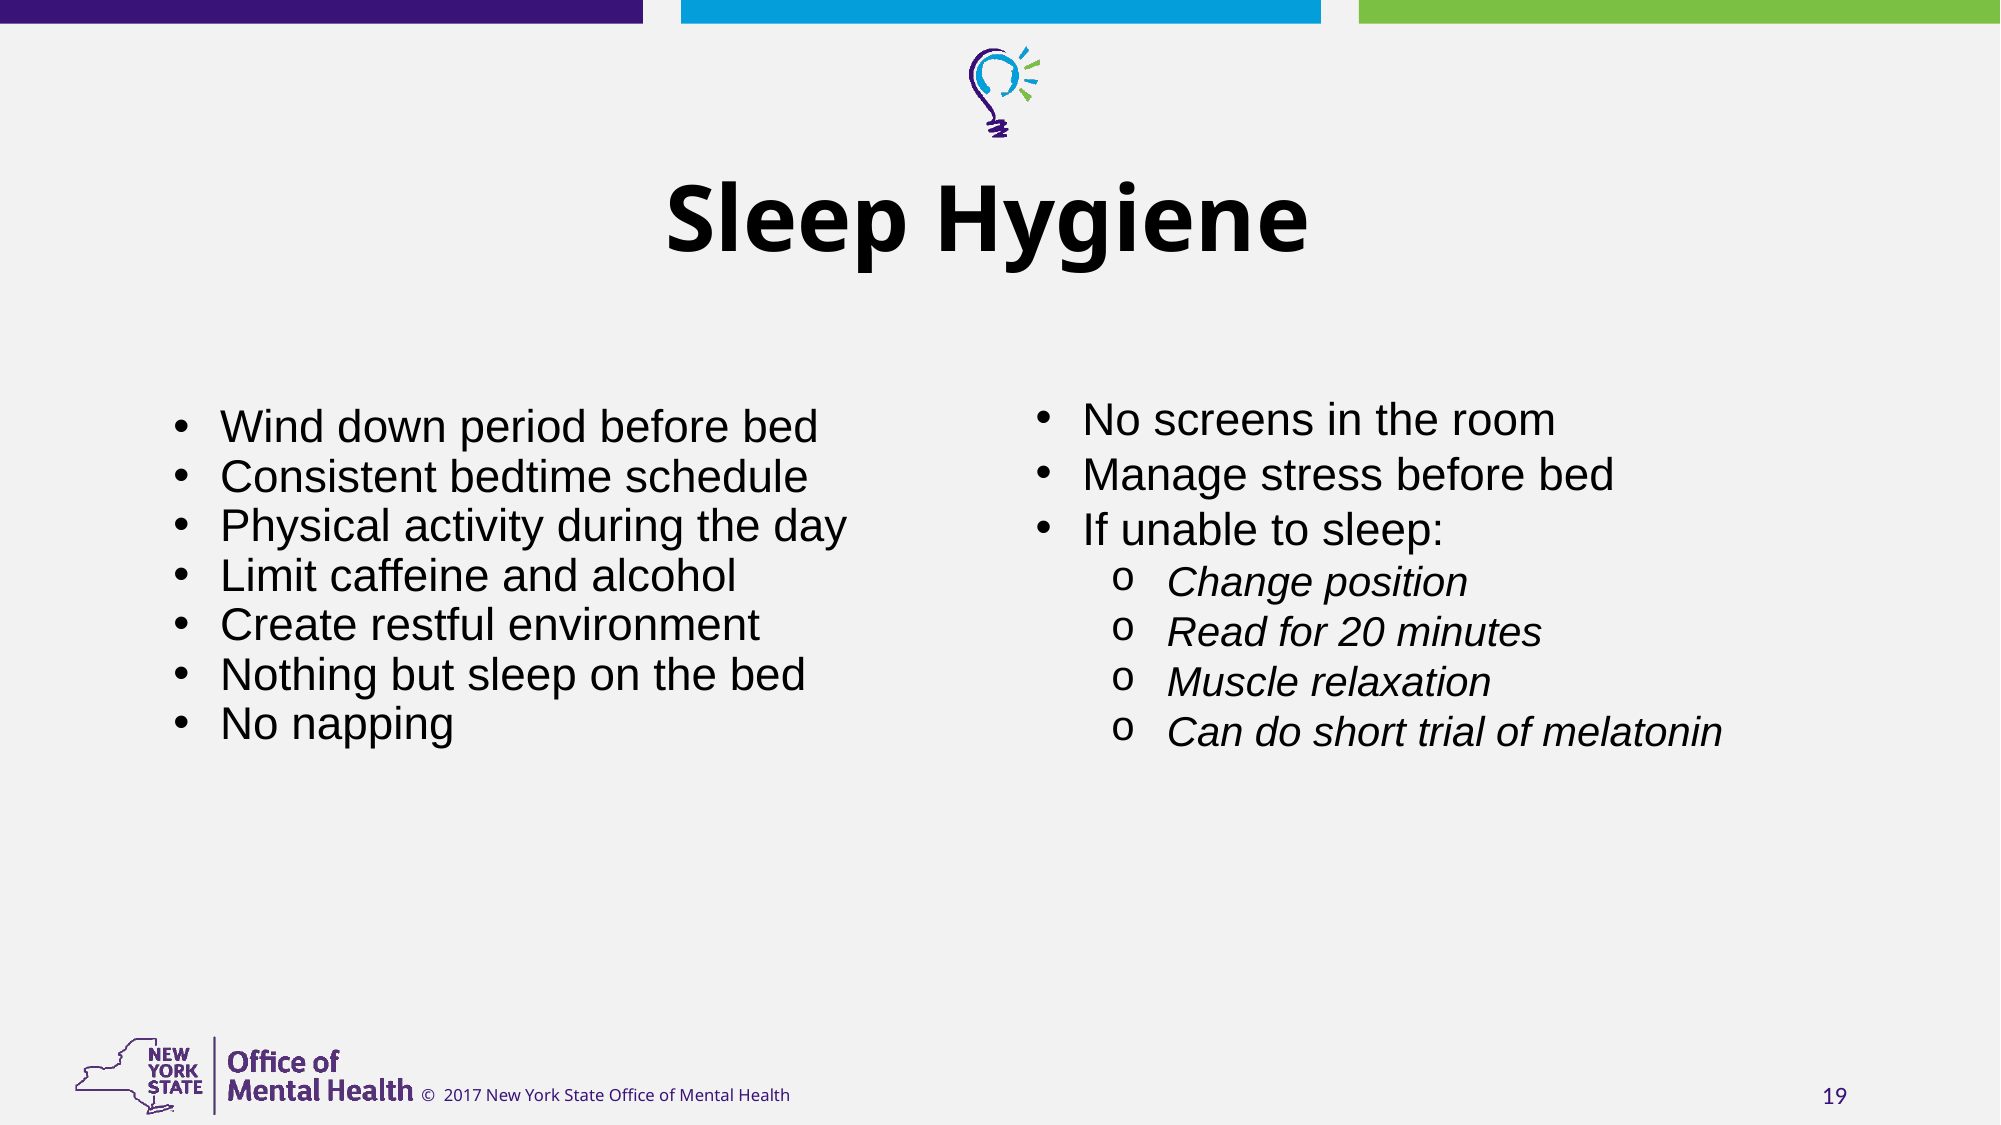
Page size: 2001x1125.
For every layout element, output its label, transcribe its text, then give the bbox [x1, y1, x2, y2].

list Wind down period before bed Consistent bedtime schedule Physical activity during the day Limit caffeine and alcohol Create restful environment Nothing but sleep on the bed No napping [137, 340, 1047, 962]
title Sleep Hygiene [137, 163, 1863, 281]
text_box No screens in the room Manage stress before bed If unable to sleep: Change position Read for 20 minutes Muscle relaxation Can do short trial of melatonin [999, 381, 2000, 762]
picture [949, 26, 1051, 157]
picture [71, 1032, 417, 1119]
